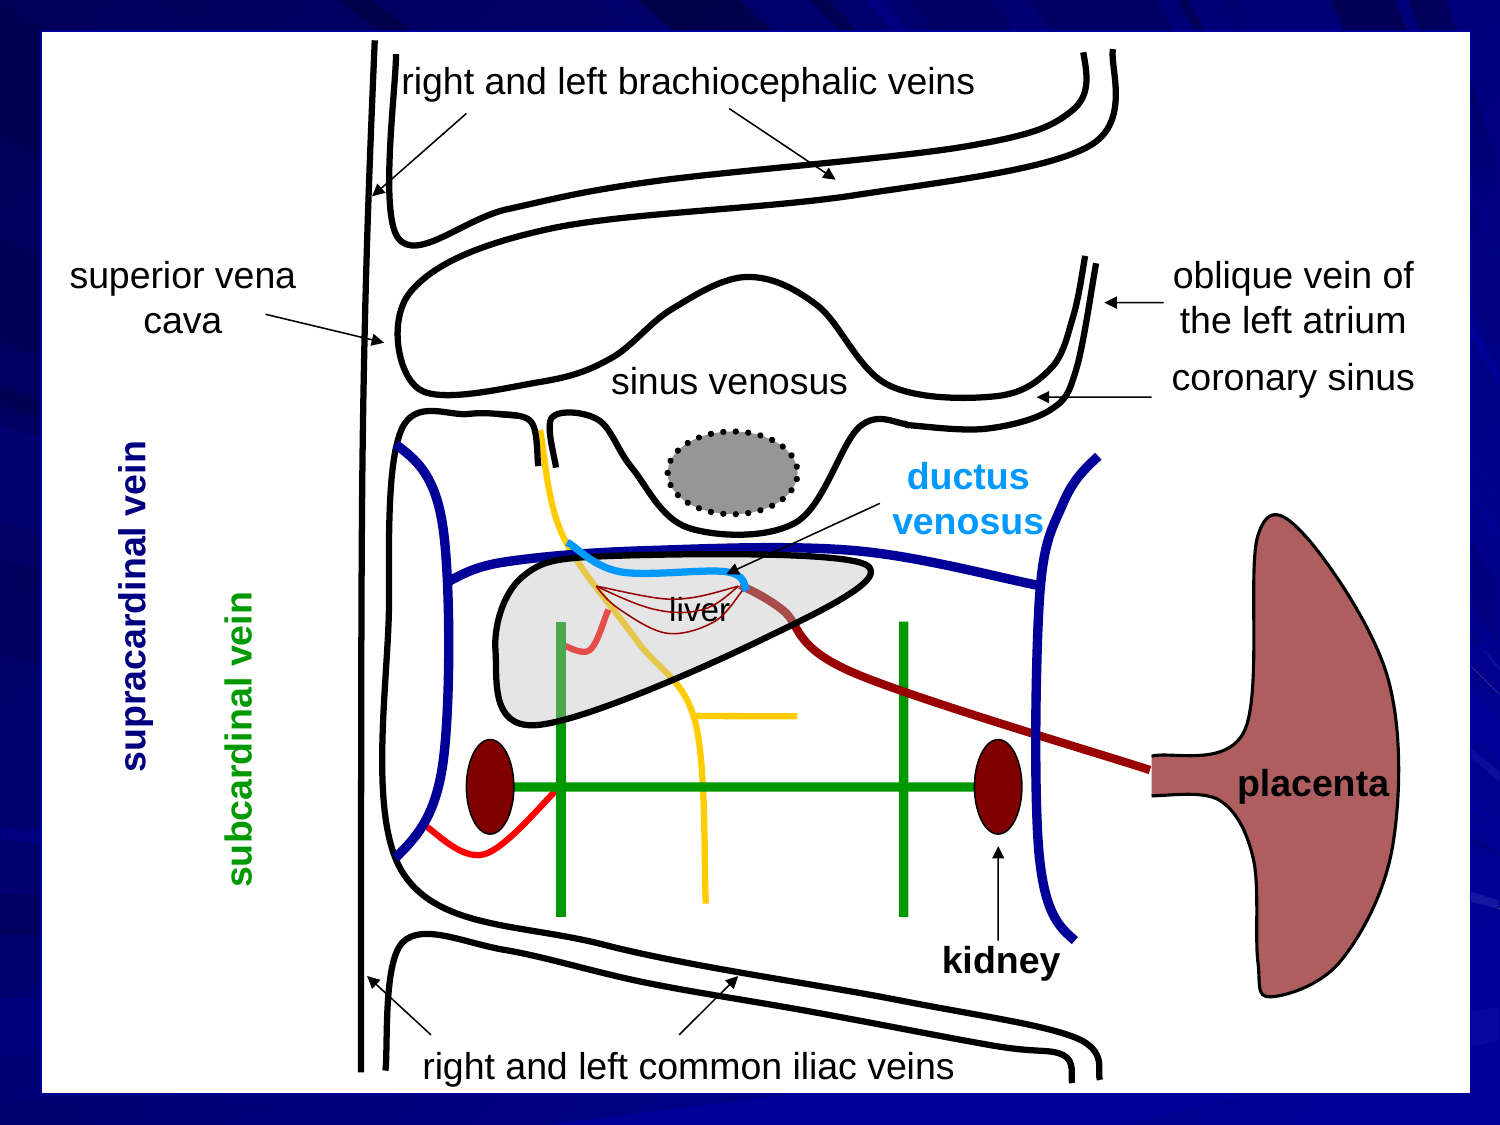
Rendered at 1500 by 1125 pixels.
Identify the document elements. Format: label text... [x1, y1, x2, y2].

text_box [397, 410, 520, 444]
text_box [382, 452, 395, 852]
text_box [549, 412, 617, 444]
text_box sinus venosus [596, 349, 880, 410]
text_box [904, 263, 1097, 430]
text_box superior vena cava [41, 243, 325, 349]
text_box [1099, 746, 1150, 771]
text_box [388, 941, 718, 1034]
text_box kidney [979, 928, 1187, 989]
text_box subcardinal vein [206, 562, 267, 917]
text_box [1036, 390, 1152, 404]
text_box [1151, 514, 1399, 802]
text_box [729, 108, 836, 180]
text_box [567, 444, 1081, 591]
text_box [41, 30, 1471, 1094]
text_box [1104, 296, 1164, 309]
text_box [746, 418, 906, 444]
text_box right and left brachiocephalic veins [386, 49, 1001, 110]
text_box [999, 1046, 1073, 1084]
text_box [734, 52, 1087, 165]
text_box [498, 414, 537, 444]
text_box placenta [1222, 751, 1447, 812]
text_box oblique vein of the left atrium coronary sinus [1139, 243, 1447, 406]
text_box [679, 976, 739, 1035]
text_box [588, 941, 1100, 1080]
text_box [389, 110, 812, 246]
text_box [367, 976, 432, 1035]
text_box [1232, 812, 1397, 997]
text_box [397, 49, 1116, 397]
text_box [385, 997, 428, 1071]
text_box [686, 431, 773, 444]
text_box [360, 40, 375, 1073]
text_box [395, 444, 1099, 941]
text_box right and left common iliac veins [407, 1034, 999, 1095]
text_box [682, 996, 930, 1034]
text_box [490, 550, 892, 728]
text_box supracardinal vein [100, 420, 161, 787]
text_box [371, 333, 385, 346]
text_box [540, 429, 545, 444]
text_box [372, 113, 467, 197]
